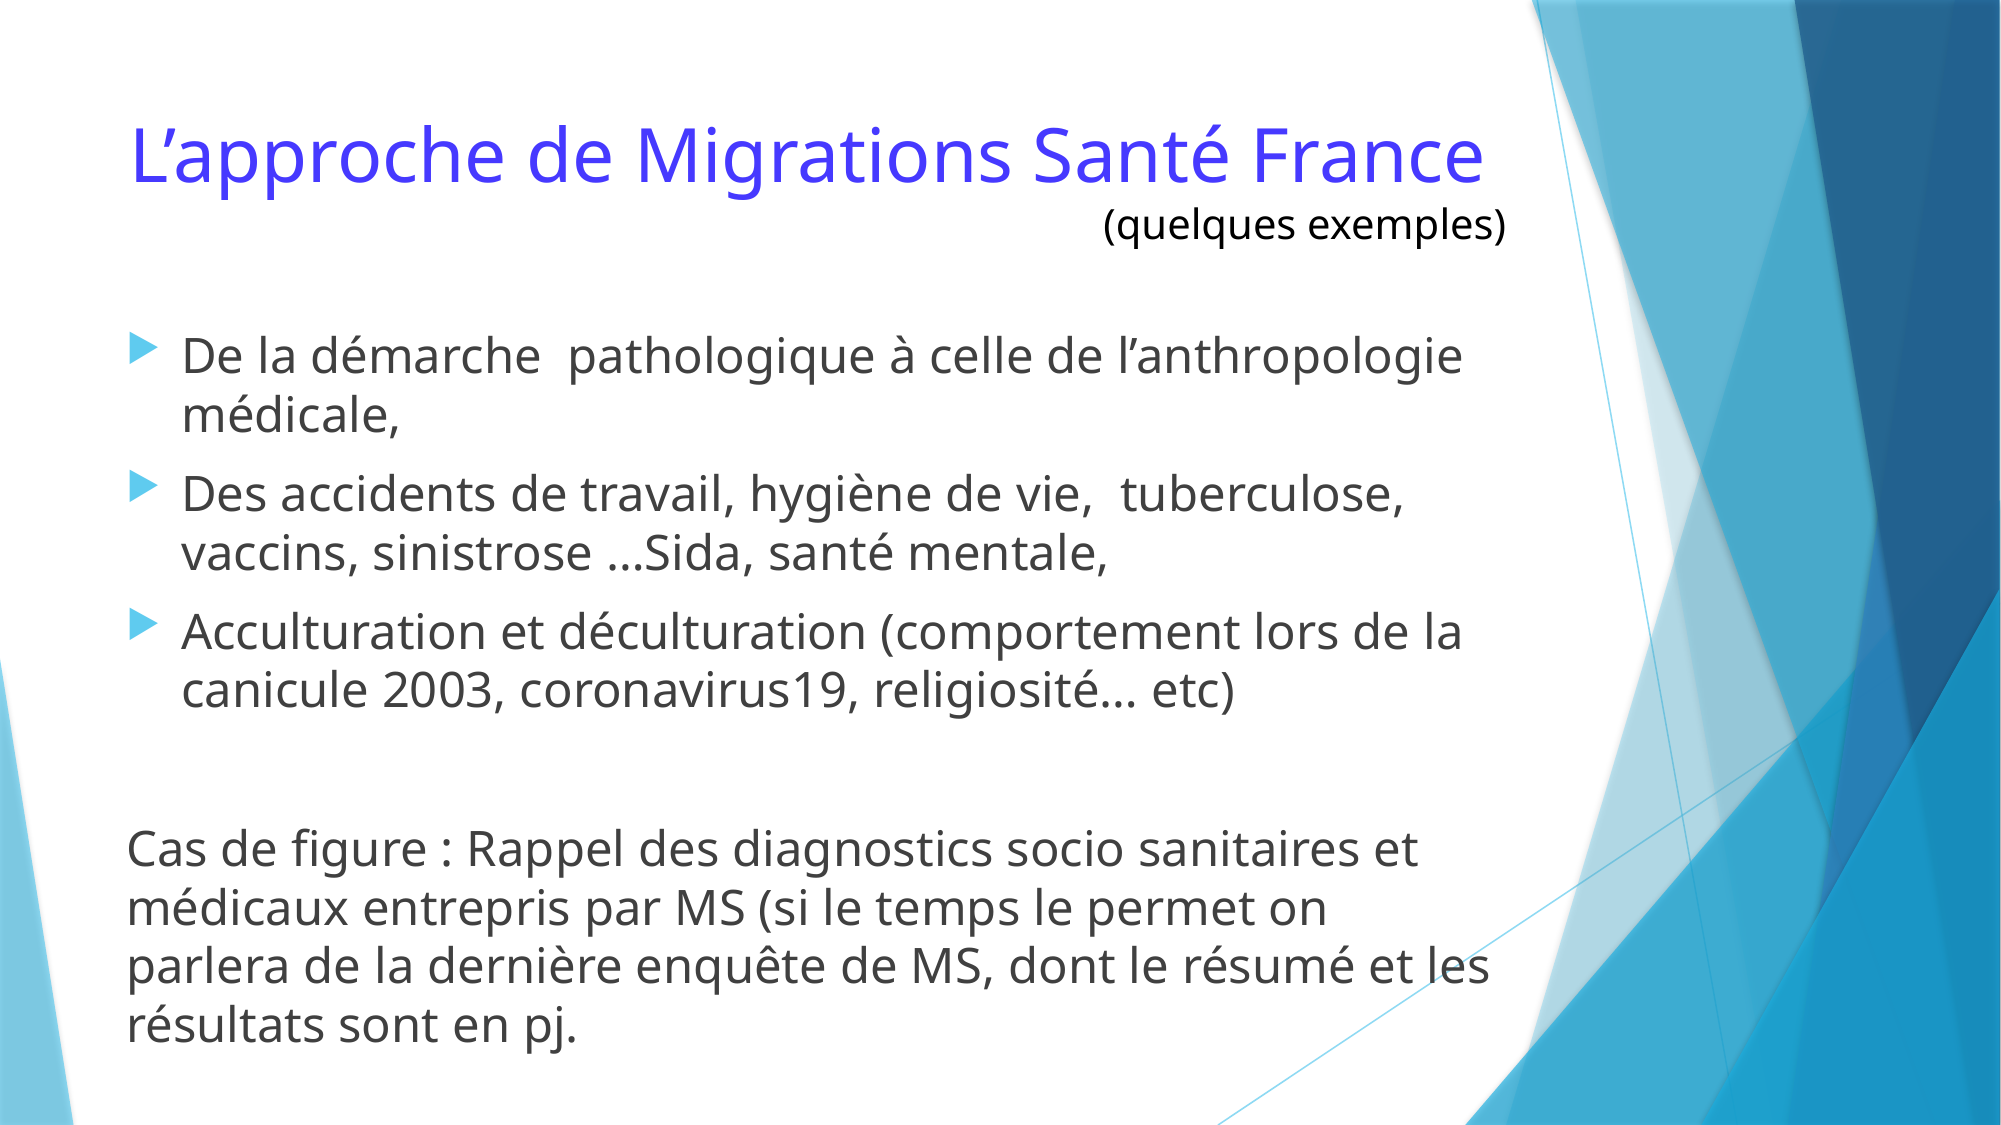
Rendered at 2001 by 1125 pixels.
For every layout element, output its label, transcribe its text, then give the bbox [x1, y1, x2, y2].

list De la démarche pathologique à celle de l’anthropologie médicale, Des accidents de travail, hygiène de vie, tuberculose, vaccins, sinistrose …Sida, santé mentale, Acculturation et déculturation (comportement lors de la canicule 2003, coronavirus19, religiosité… etc) Cas de figure : Rappel des diagnostics socio sanitaires et médicaux entrepris par MS (si le temps le permet on parlera de la dernière enquête de MS, dont le résumé et les résultats sont en pj. [111, 316, 1522, 1062]
title L’approche de Migrations Santé France (quelques exemples) [111, 99, 1522, 316]
